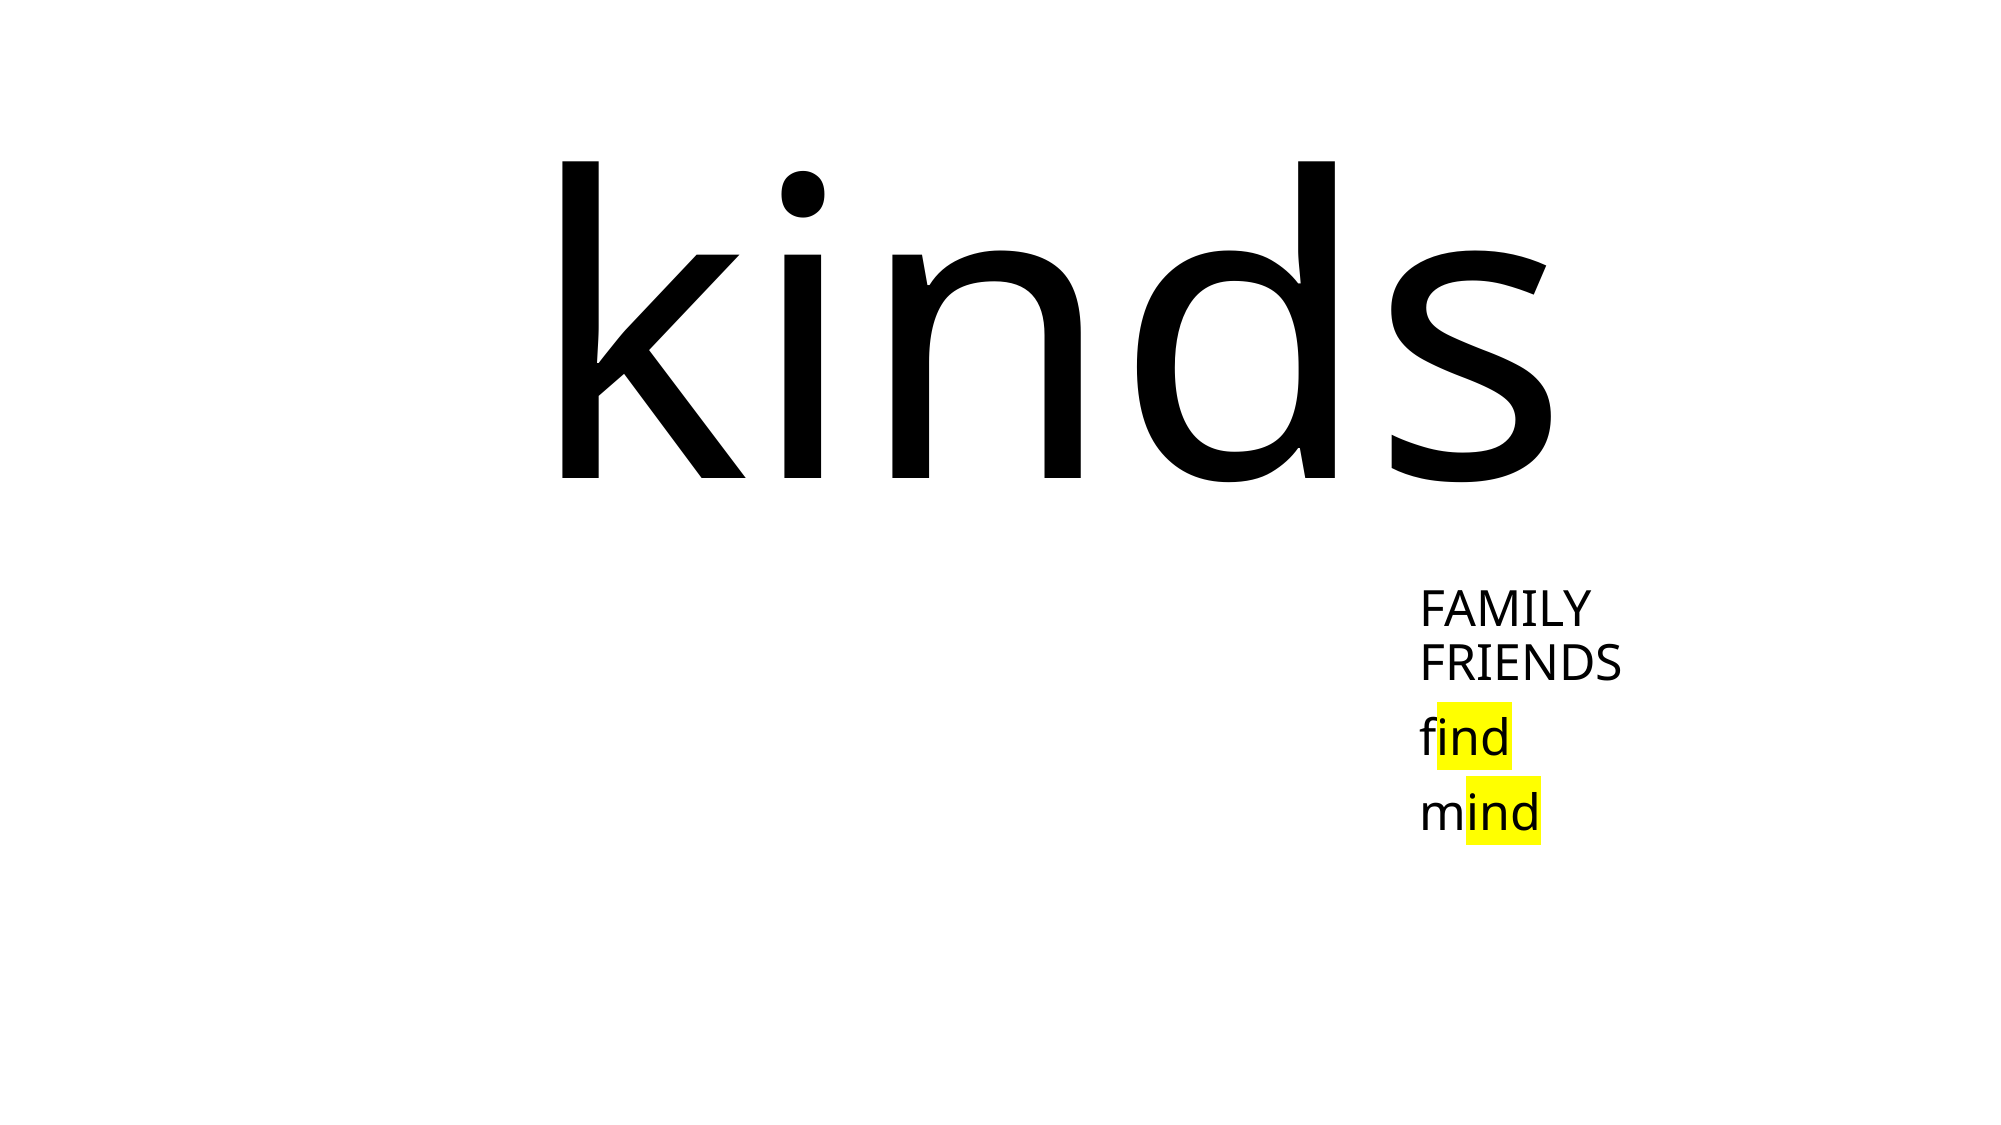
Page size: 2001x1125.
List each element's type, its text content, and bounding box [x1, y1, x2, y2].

subtitle FAMILY FRIENDS find mind [1404, 575, 1643, 879]
title kinds [249, 184, 1750, 576]
